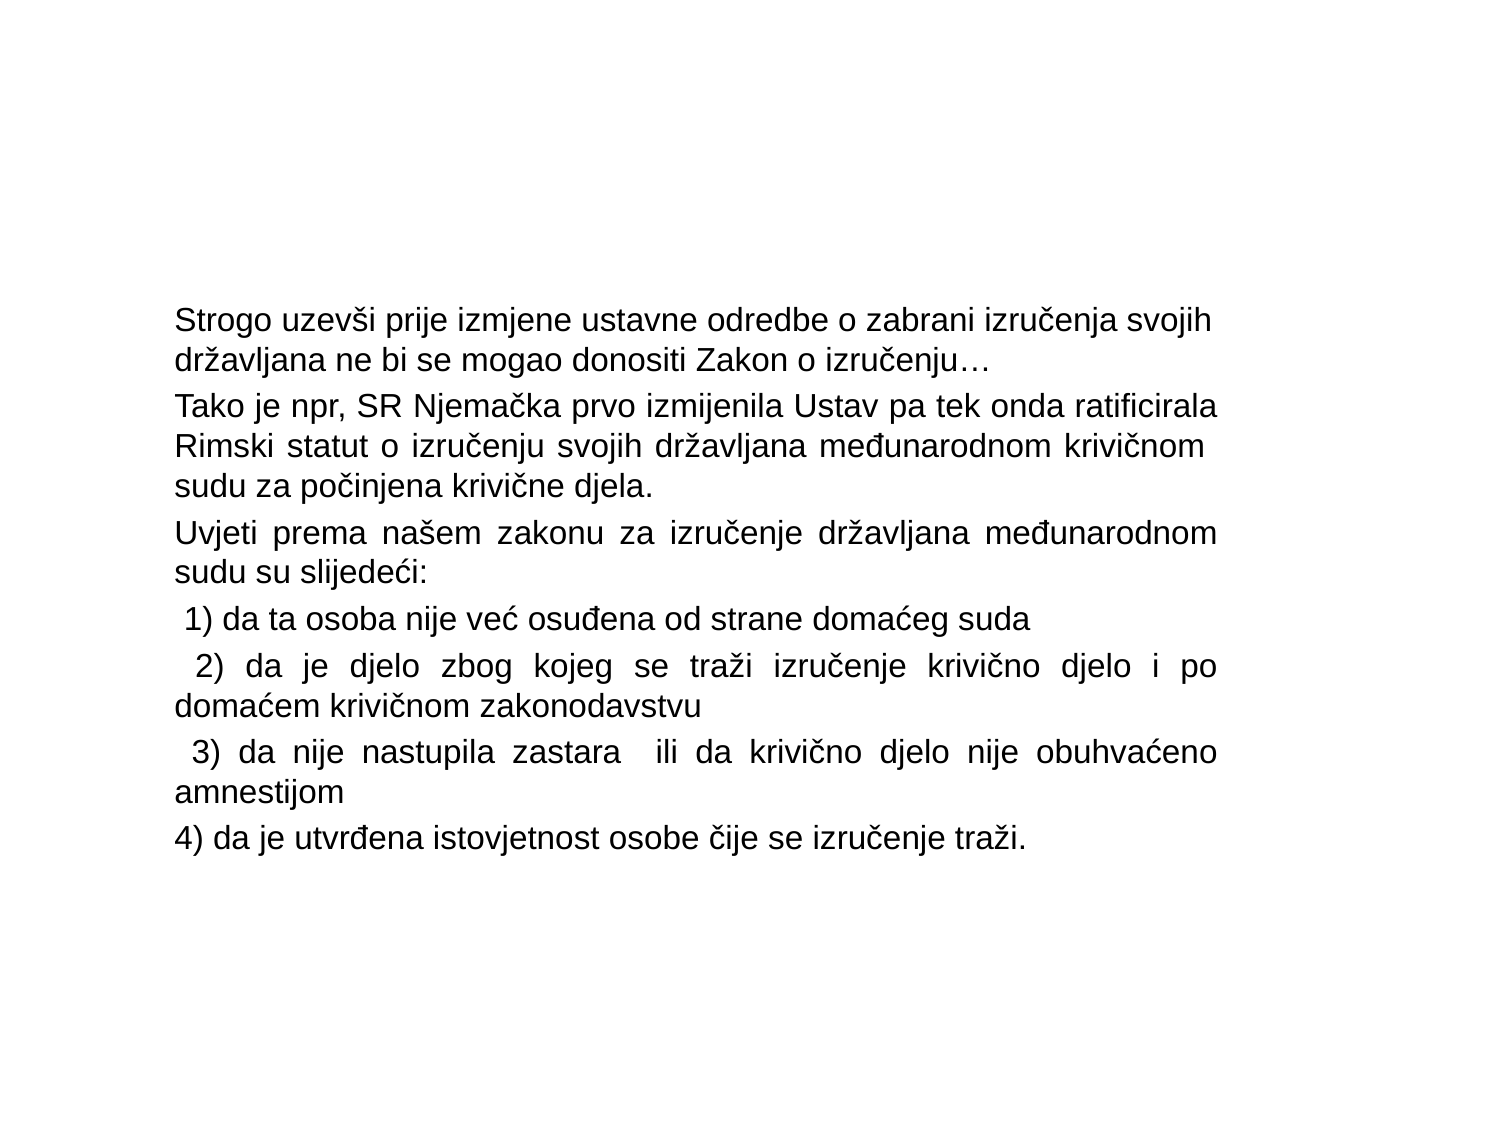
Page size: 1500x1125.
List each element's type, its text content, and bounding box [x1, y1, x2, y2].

list Strogo uzevši prije izmjene ustavne odredbe o zabrani izručenja svojih državljana ne bi se mogao donositi Zakon o izručenju… Tako je npr, SR Njemačka prvo izmijenila Ustav pa tek onda ratificirala Rimski statut o izručenju svojih državljana međunarodnom krivičnom sudu za počinjena krivične djela. Uvjeti prema našem zakonu za izručenje državljana međunarodnom sudu su slijedeći: 1) da ta osoba nije već osuđena od strane domaćeg suda 2) da je djelo zbog kojeg se traži izručenje krivično djelo i po domaćem krivičnom zakonodavstvu 3) da nije nastupila zastara ili da krivično djelo nije obuhvaćeno amnestijom 4) da je utvrđena istovjetnost osobe čije se izručenje traži. [159, 290, 1235, 1005]
